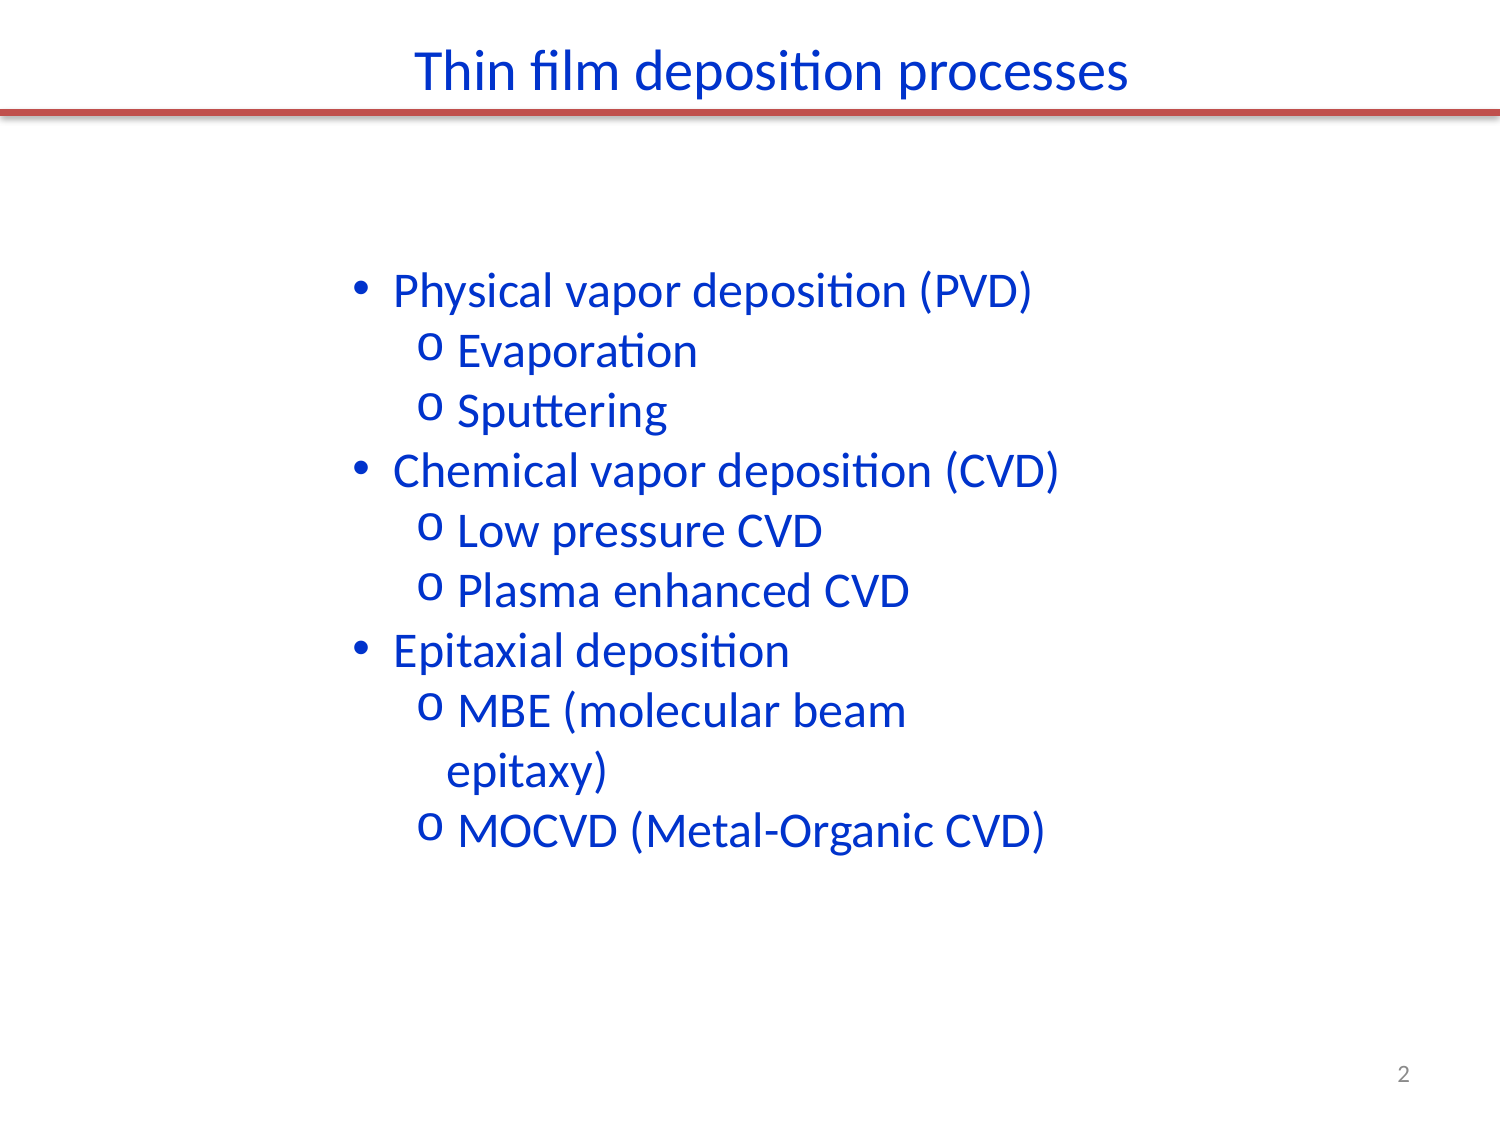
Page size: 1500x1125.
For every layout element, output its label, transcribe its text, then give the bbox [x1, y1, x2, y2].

slide_number 2 [1074, 1042, 1425, 1103]
text_box Physical vapor deposition (PVD) Evaporation Sputtering Chemical vapor deposition (CVD) Low pressure CVD Plasma enhanced CVD Epitaxial deposition MBE (molecular beam epitaxy) MOCVD (Metal-Organic CVD) [337, 249, 1088, 865]
text_box Thin film deposition processes [399, 24, 1145, 110]
